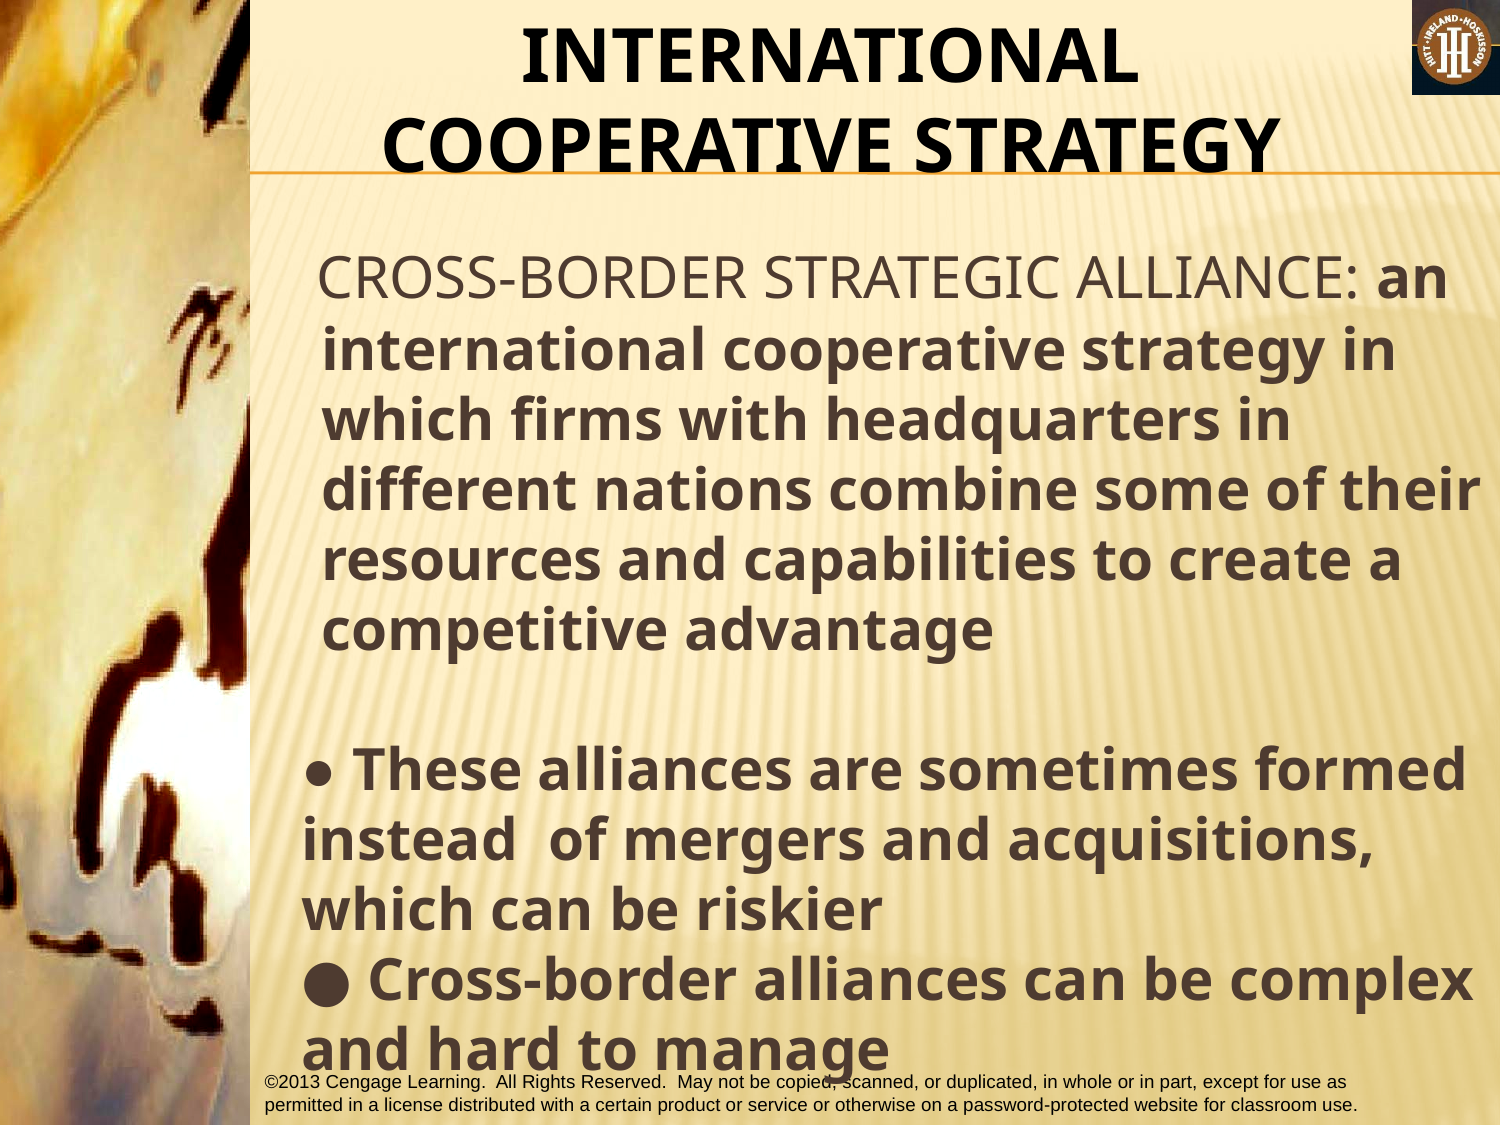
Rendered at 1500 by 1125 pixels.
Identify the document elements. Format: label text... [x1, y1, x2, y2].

picture [1413, 0, 1500, 95]
text_box [200, 274, 249, 950]
text_box CROSS-BORDER STRATEGIC ALLIANCE: an international cooperative strategy in which firms with headquarters in different nations combine some of their resources and capabilities to create a competitive advantage ● These alliances are sometimes formed instead of mergers and acquisitions, which can be riskier ● Cross-border alliances can be complex and hard to manage [249, 224, 1500, 1050]
picture [0, 195, 250, 1125]
text_box INTERNATIONAL COOPERATIVE STRATEGY [249, 0, 1413, 195]
text_box [0, 0, 249, 195]
